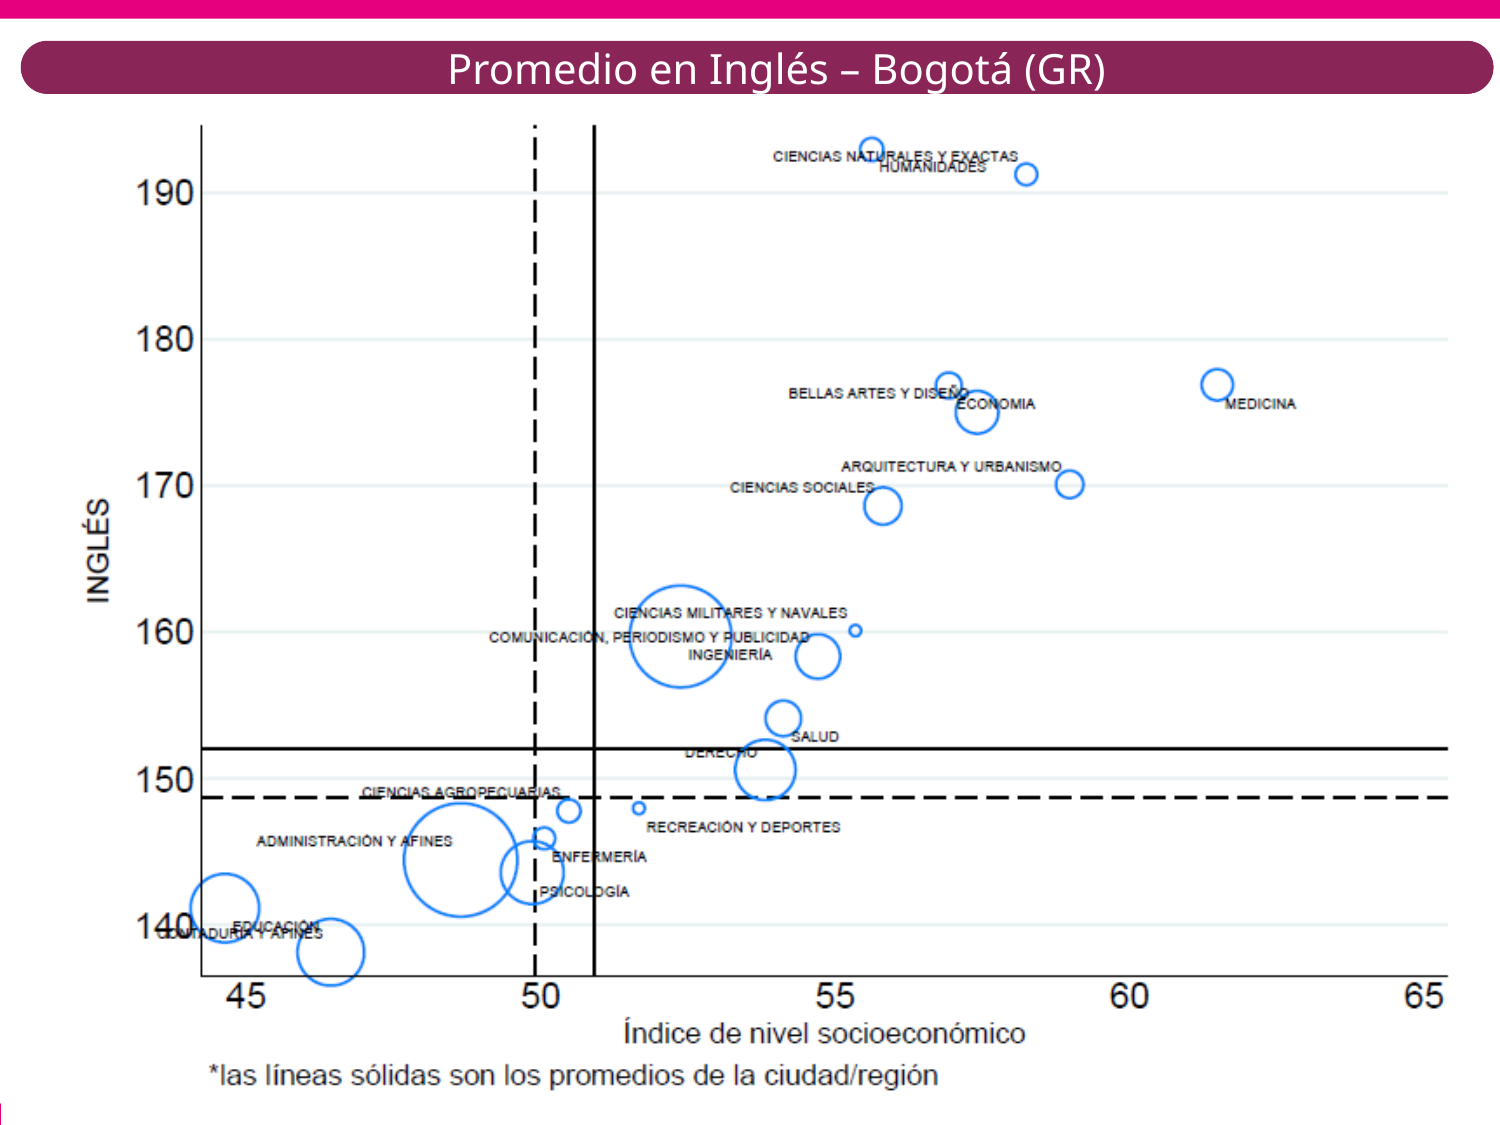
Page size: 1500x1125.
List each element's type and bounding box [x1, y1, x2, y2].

text_box [1, 798, 1500, 1125]
picture [0, 0, 1500, 1125]
